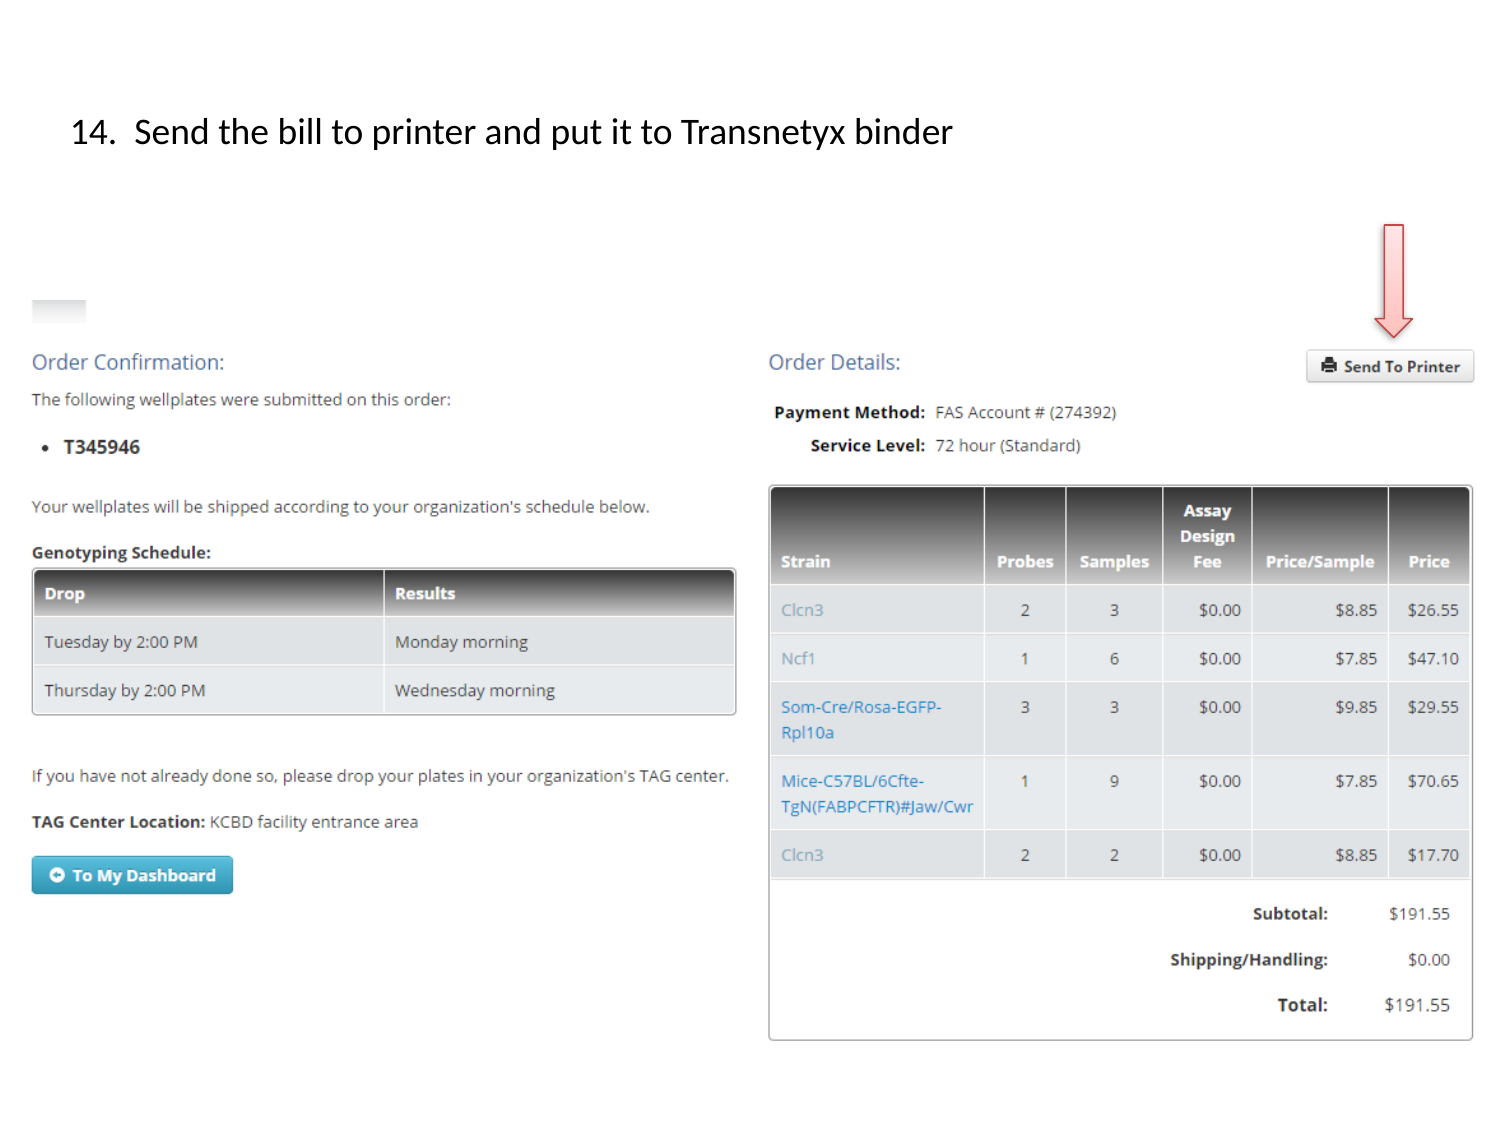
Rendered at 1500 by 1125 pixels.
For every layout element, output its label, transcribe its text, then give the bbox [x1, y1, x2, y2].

text_box [1383, 224, 1404, 298]
text_box 14. Send the bill to printer and put it to Transnetyx binder [55, 99, 970, 160]
picture [0, 299, 1500, 1076]
